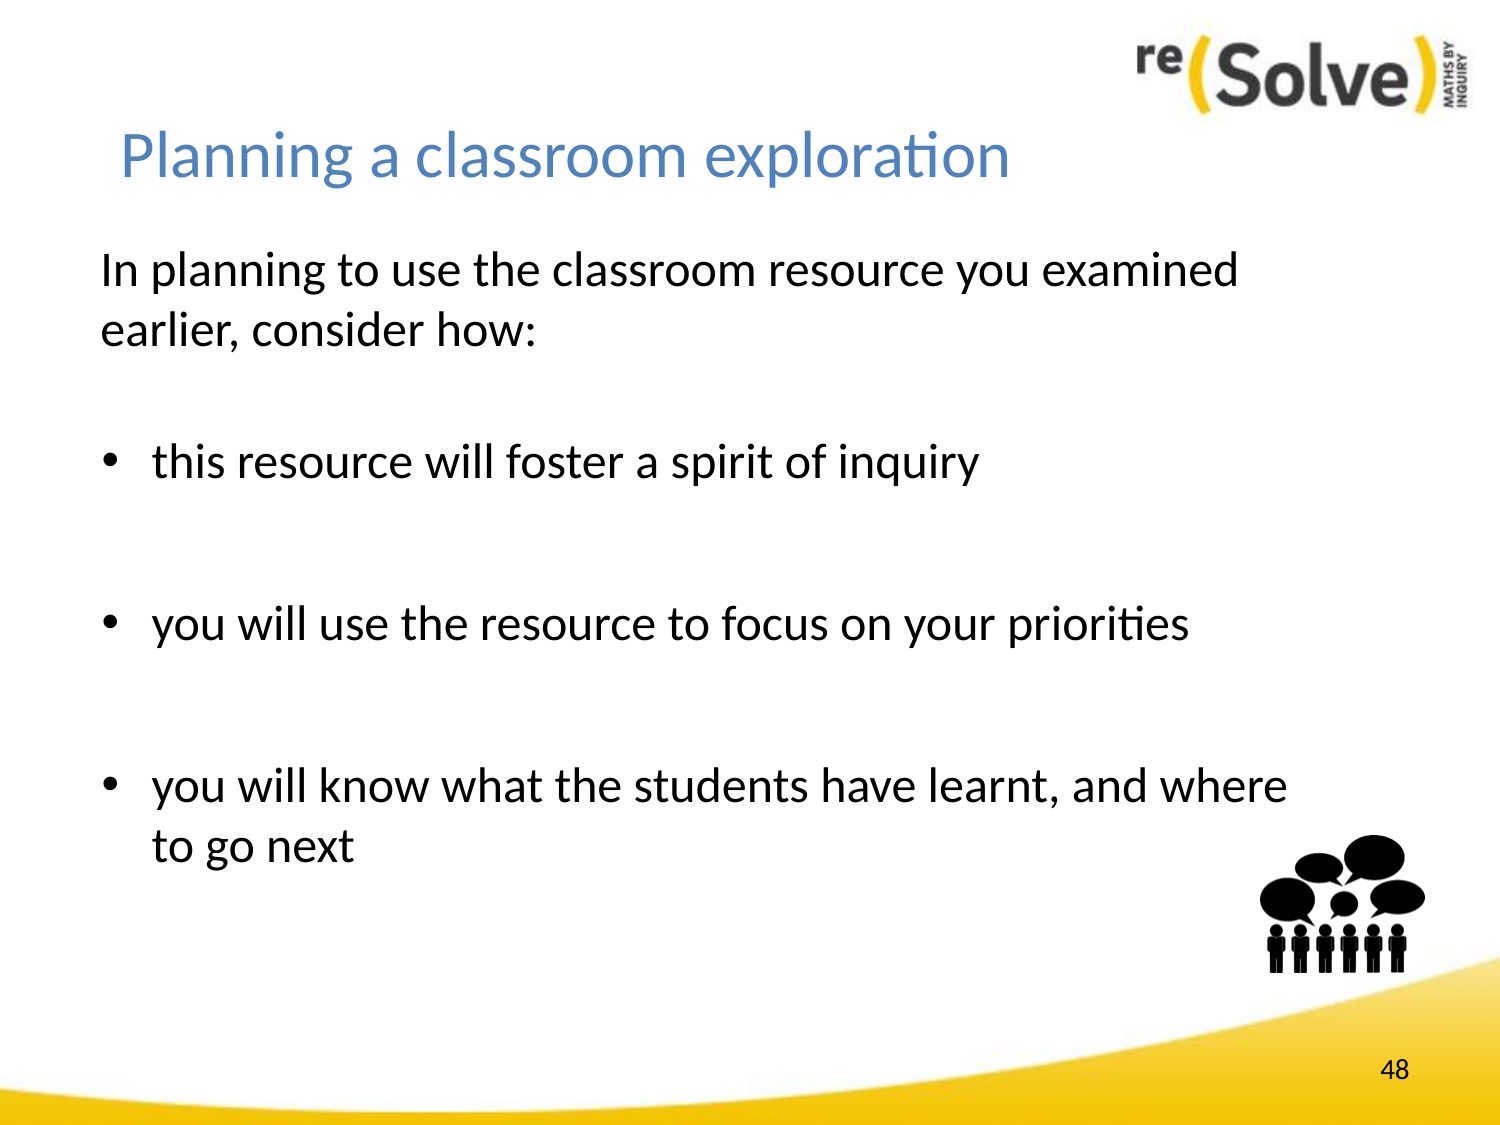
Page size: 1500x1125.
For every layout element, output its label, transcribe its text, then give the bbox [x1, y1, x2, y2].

picture [0, 0, 1500, 1125]
list In planning to use the classroom resource you examined earlier, consider how: this resource will foster a spirit of inquiry you will use the resource to focus on your priorities you will know what the students have learnt, and where to go next [100, 236, 1341, 1007]
title Planning a classroom exploration [120, 110, 1420, 207]
slide_number 48 [1293, 1042, 1425, 1103]
